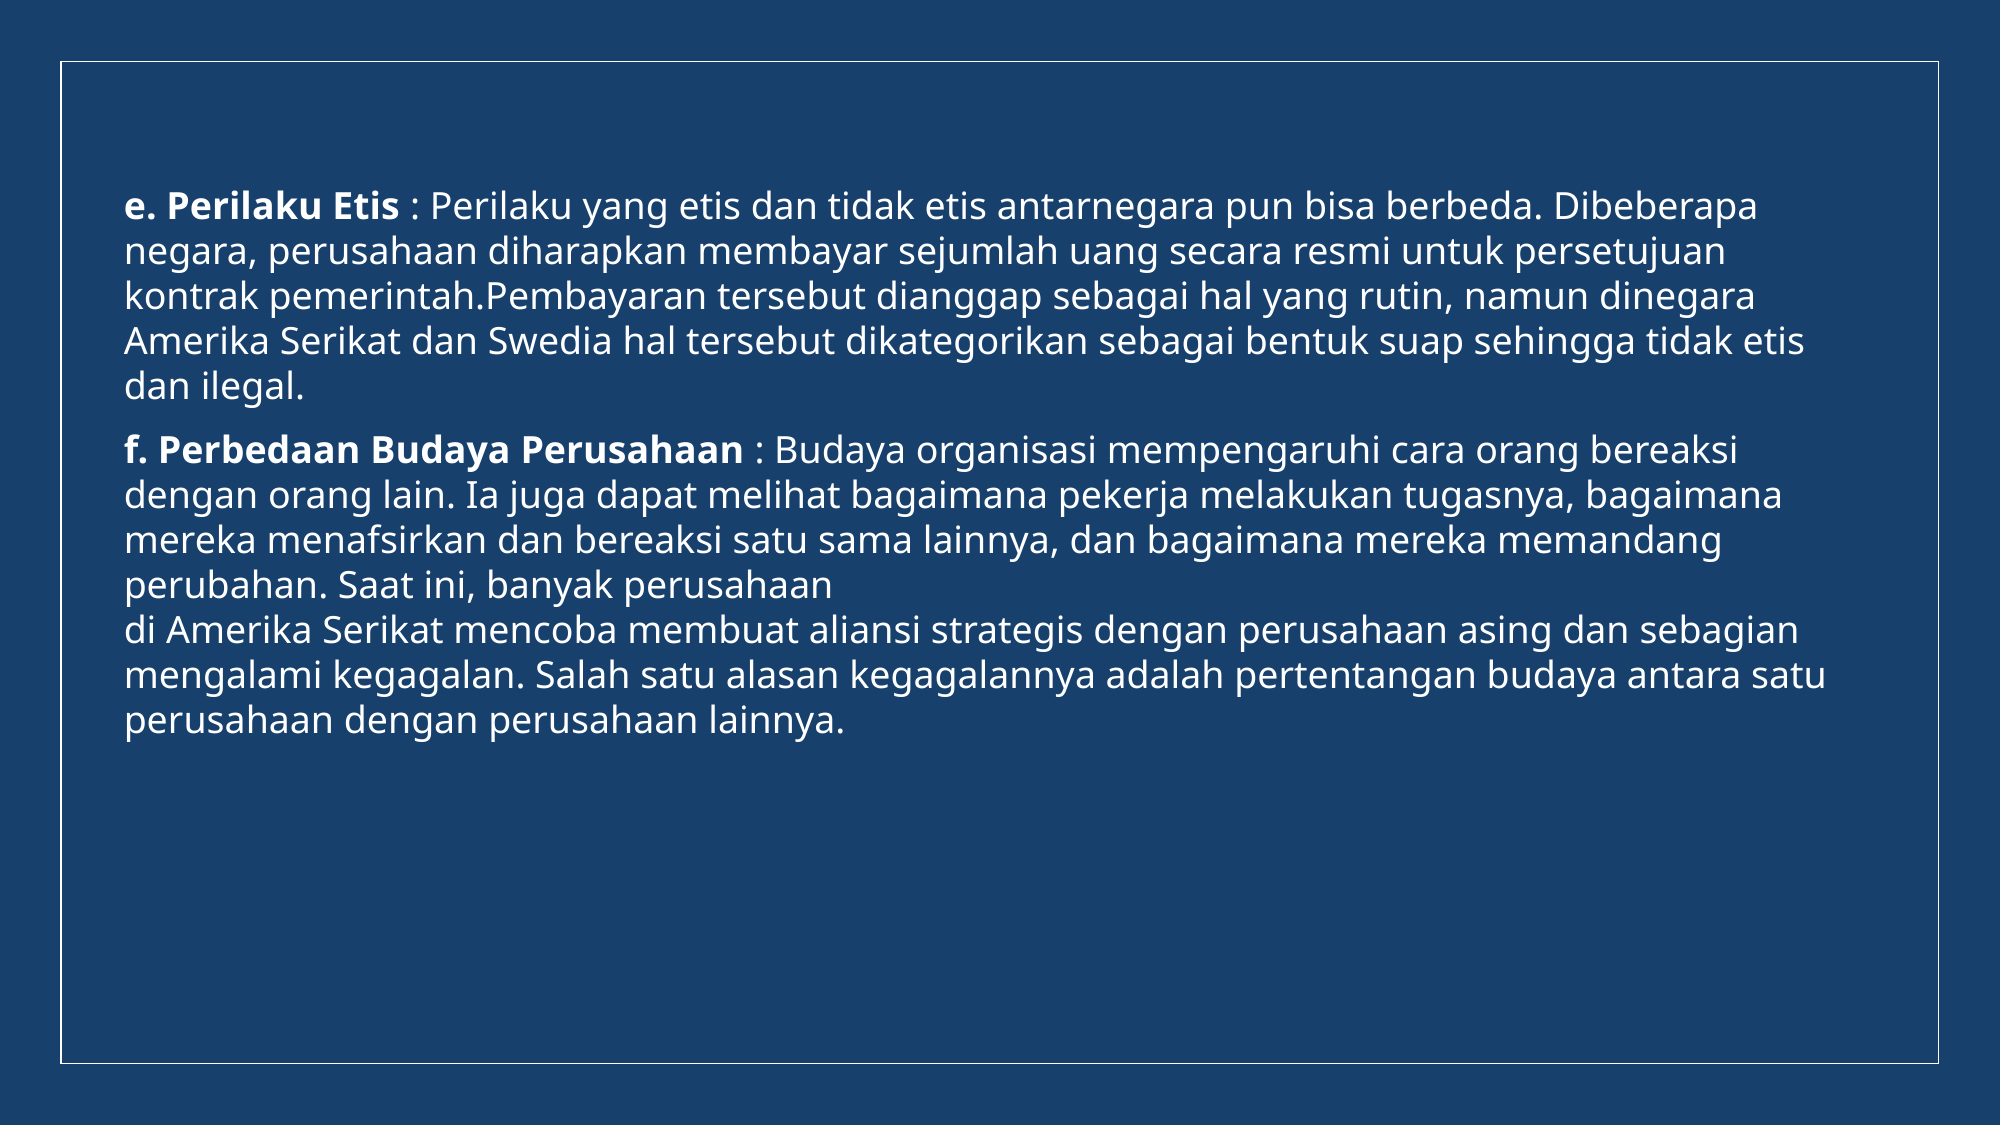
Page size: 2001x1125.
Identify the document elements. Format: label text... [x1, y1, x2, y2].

list e. Perilaku Etis : Perilaku yang etis dan tidak etis antarnegara pun bisa berbeda. Dibeberapa negara, perusahaan diharapkan membayar sejumlah uang secara resmi untuk persetujuan kontrak pemerintah.Pembayaran tersebut dianggap sebagai hal yang rutin, namun dinegara Amerika Serikat dan Swedia hal tersebut dikategorikan sebagai bentuk suap sehingga tidak etis dan ilegal. f. Perbedaan Budaya Perusahaan : Budaya organisasi mempengaruhi cara orang bereaksi dengan orang lain. Ia juga dapat melihat bagaimana pekerja melakukan tugasnya, bagaimana mereka menafsirkan dan bereaksi satu sama lainnya, dan bagaimana mereka memandang perubahan. Saat ini, banyak perusahaan di Amerika Serikat mencoba membuat aliansi strategis dengan perusahaan asing dan sebagian mengalami kegagalan. Salah satu alasan kegagalannya adalah pertentangan budaya antara satu perusahaan dengan perusahaan lainnya. [108, 174, 1861, 992]
